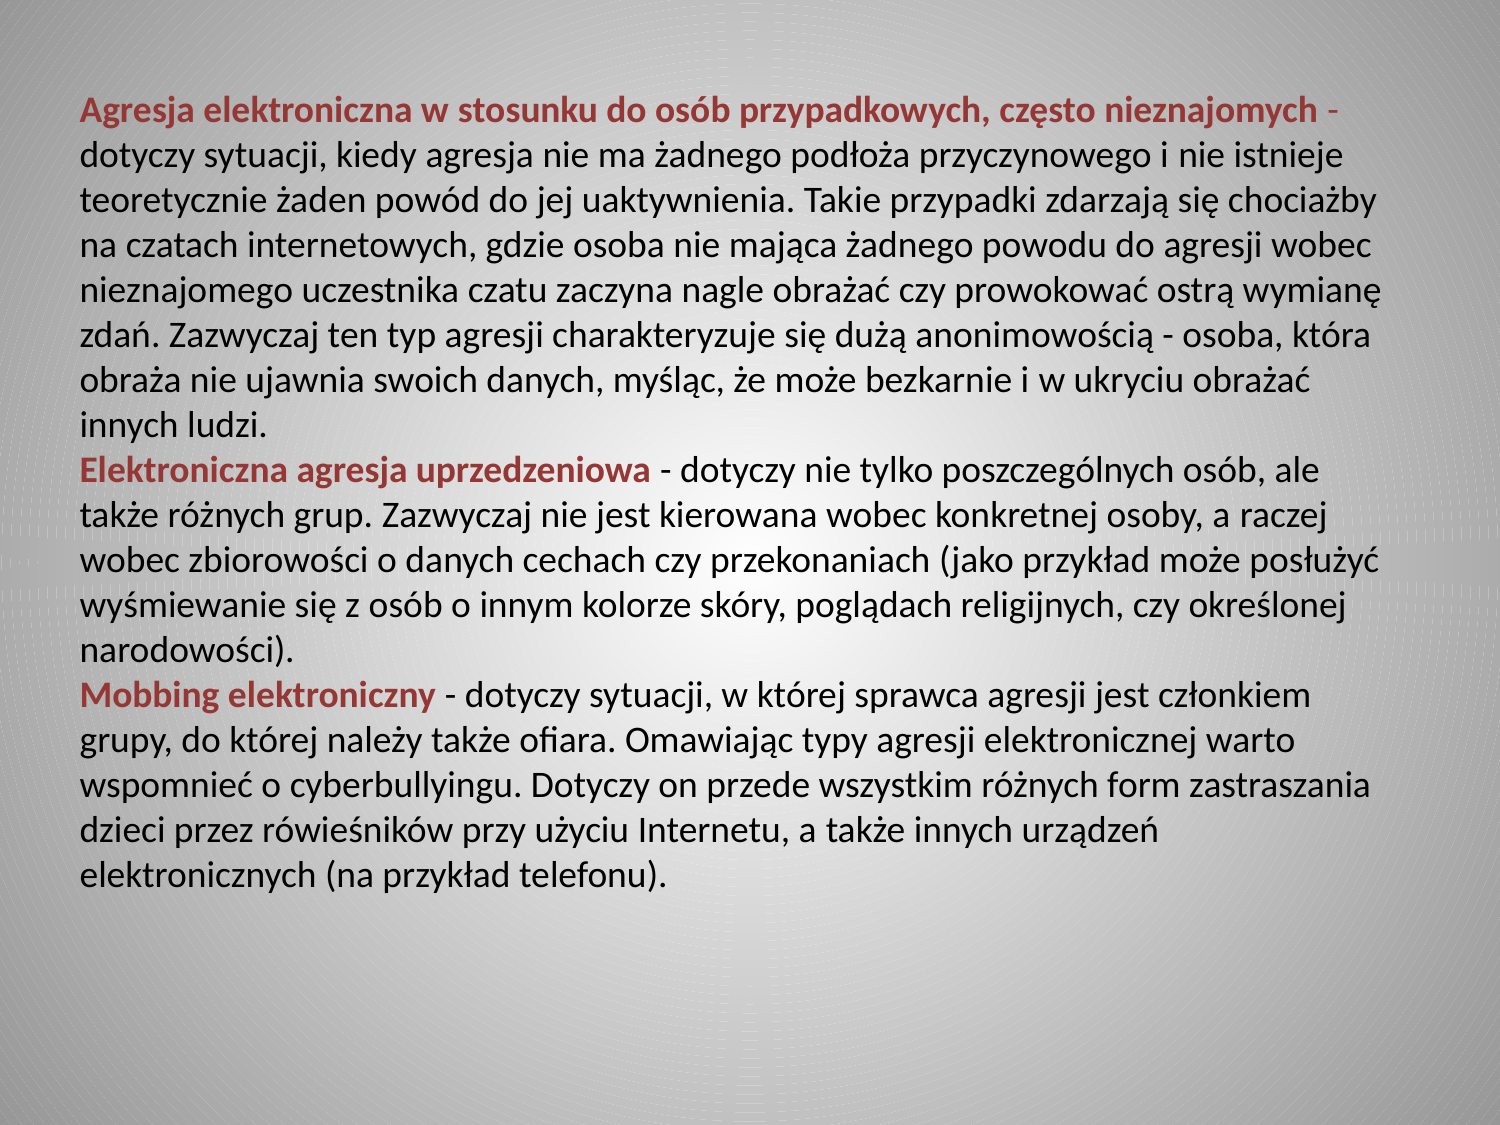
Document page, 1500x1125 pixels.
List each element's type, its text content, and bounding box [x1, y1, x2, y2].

text_box Agresja elektroniczna w stosunku do osób przypadkowych, często nieznajomych - dotyczy sytuacji, kiedy agresja nie ma żadnego podłoża przyczynowego i nie istnieje teoretycznie żaden powód do jej uaktywnienia. Takie przypadki zdarzają się chociażby na czatach internetowych, gdzie osoba nie mająca żadnego powodu do agresji wobec nieznajomego uczestnika czatu zaczyna nagle obrażać czy prowokować ostrą wymianę zdań. Zazwyczaj ten typ agresji charakteryzuje się dużą anonimowością - osoba, która obraża nie ujawnia swoich danych, myśląc, że może bezkarnie i w ukryciu obrażać innych ludzi. Elektroniczna agresja uprzedzeniowa - dotyczy nie tylko poszczególnych osób, ale także różnych grup. Zazwyczaj nie jest kierowana wobec konkretnej osoby, a raczej wobec zbiorowości o danych cechach czy przekonaniach (jako przykład może posłużyć wyśmiewanie się z osób o innym kolorze skóry, poglądach religijnych, czy określonej narodowości). Mobbing elektroniczny - dotyczy sytuacji, w której sprawca agresji jest członkiem grupy, do której należy także ofiara. Omawiając typy agresji elektronicznej warto wspomnieć o cyberbullyingu. Dotyczy on przede wszystkim różnych form zastraszania dzieci przez rówieśników przy użyciu Internetu, a także innych urządzeń elektronicznych (na przykład telefonu). [64, 78, 1400, 903]
